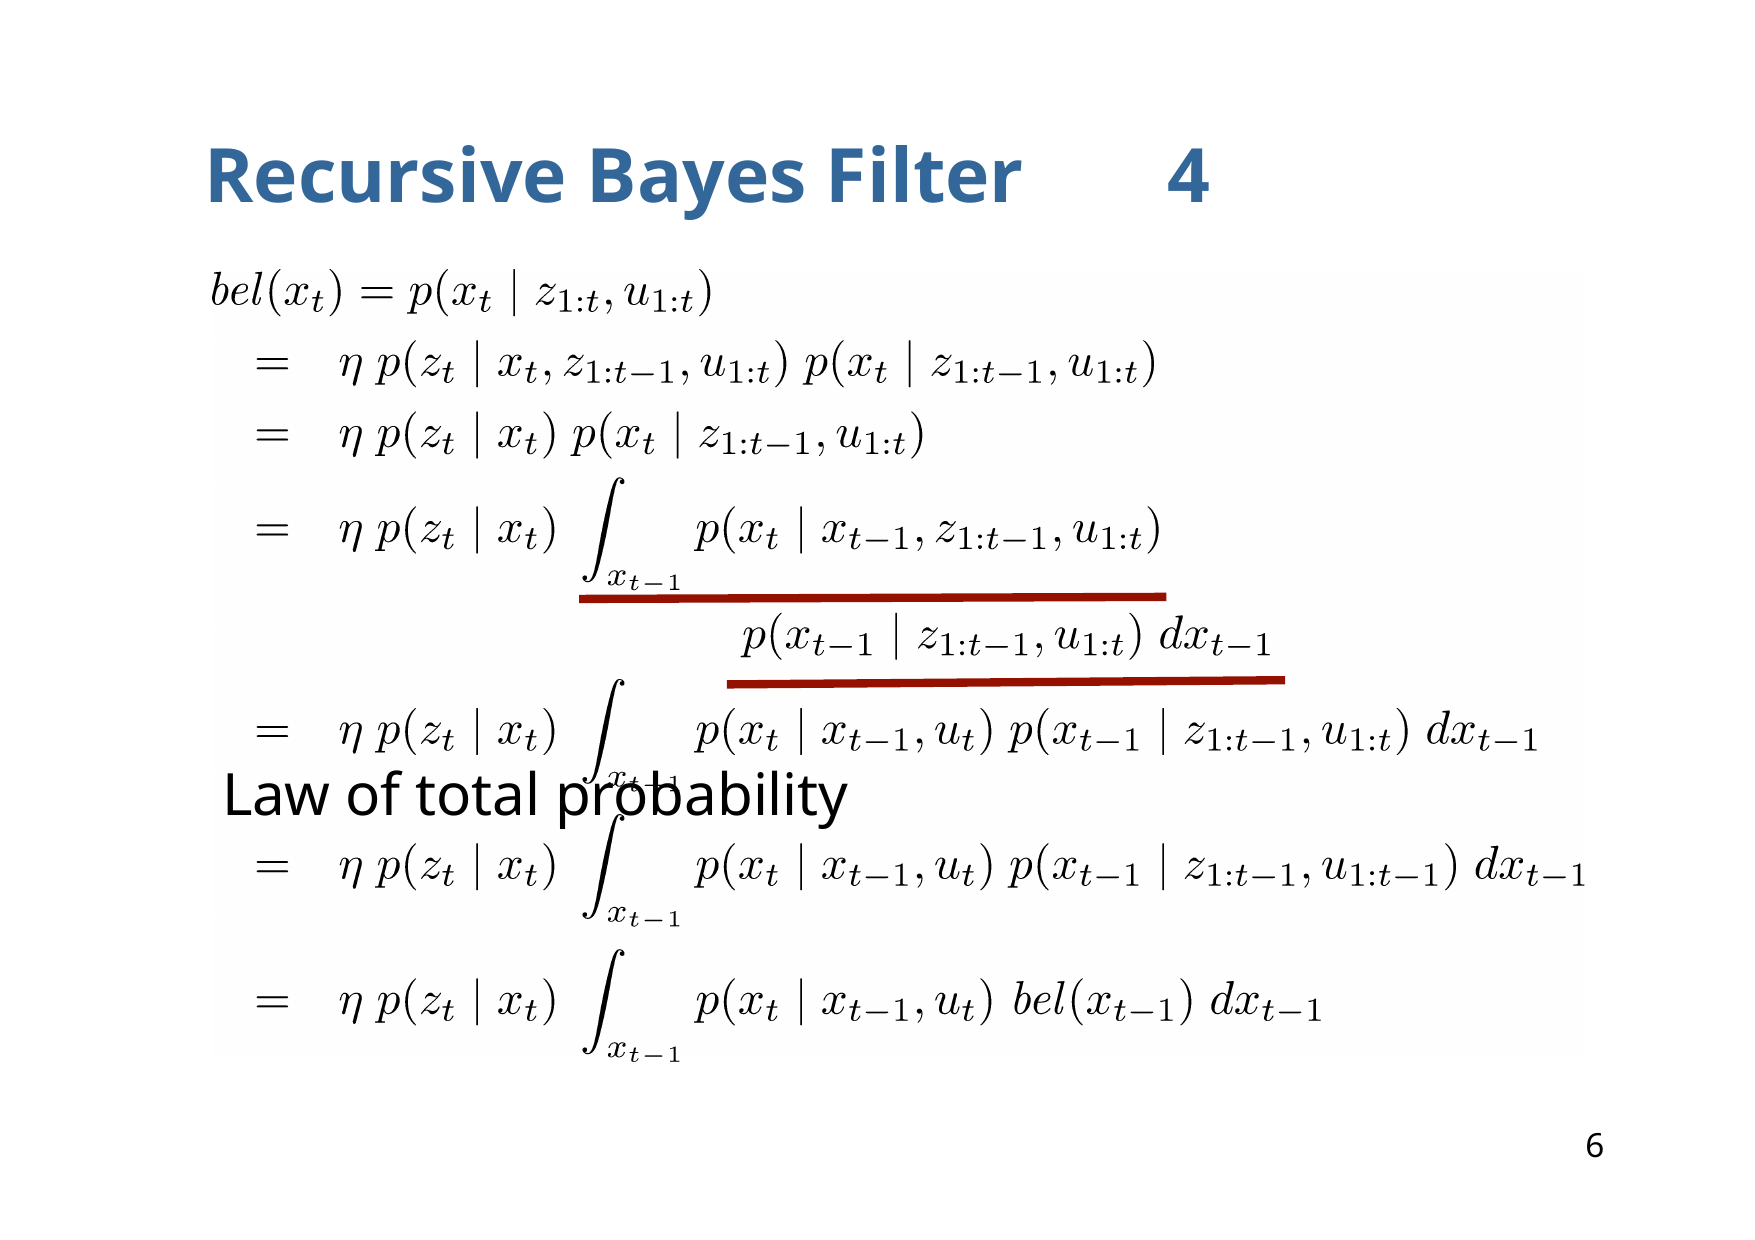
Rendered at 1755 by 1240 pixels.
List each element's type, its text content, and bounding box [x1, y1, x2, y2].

text_box [212, 269, 1585, 1062]
text_box 6 [1581, 1121, 1611, 1170]
text_box Recursive Bayes Filter 4 [202, 125, 1221, 218]
text_box Law of total probability [219, 754, 899, 827]
